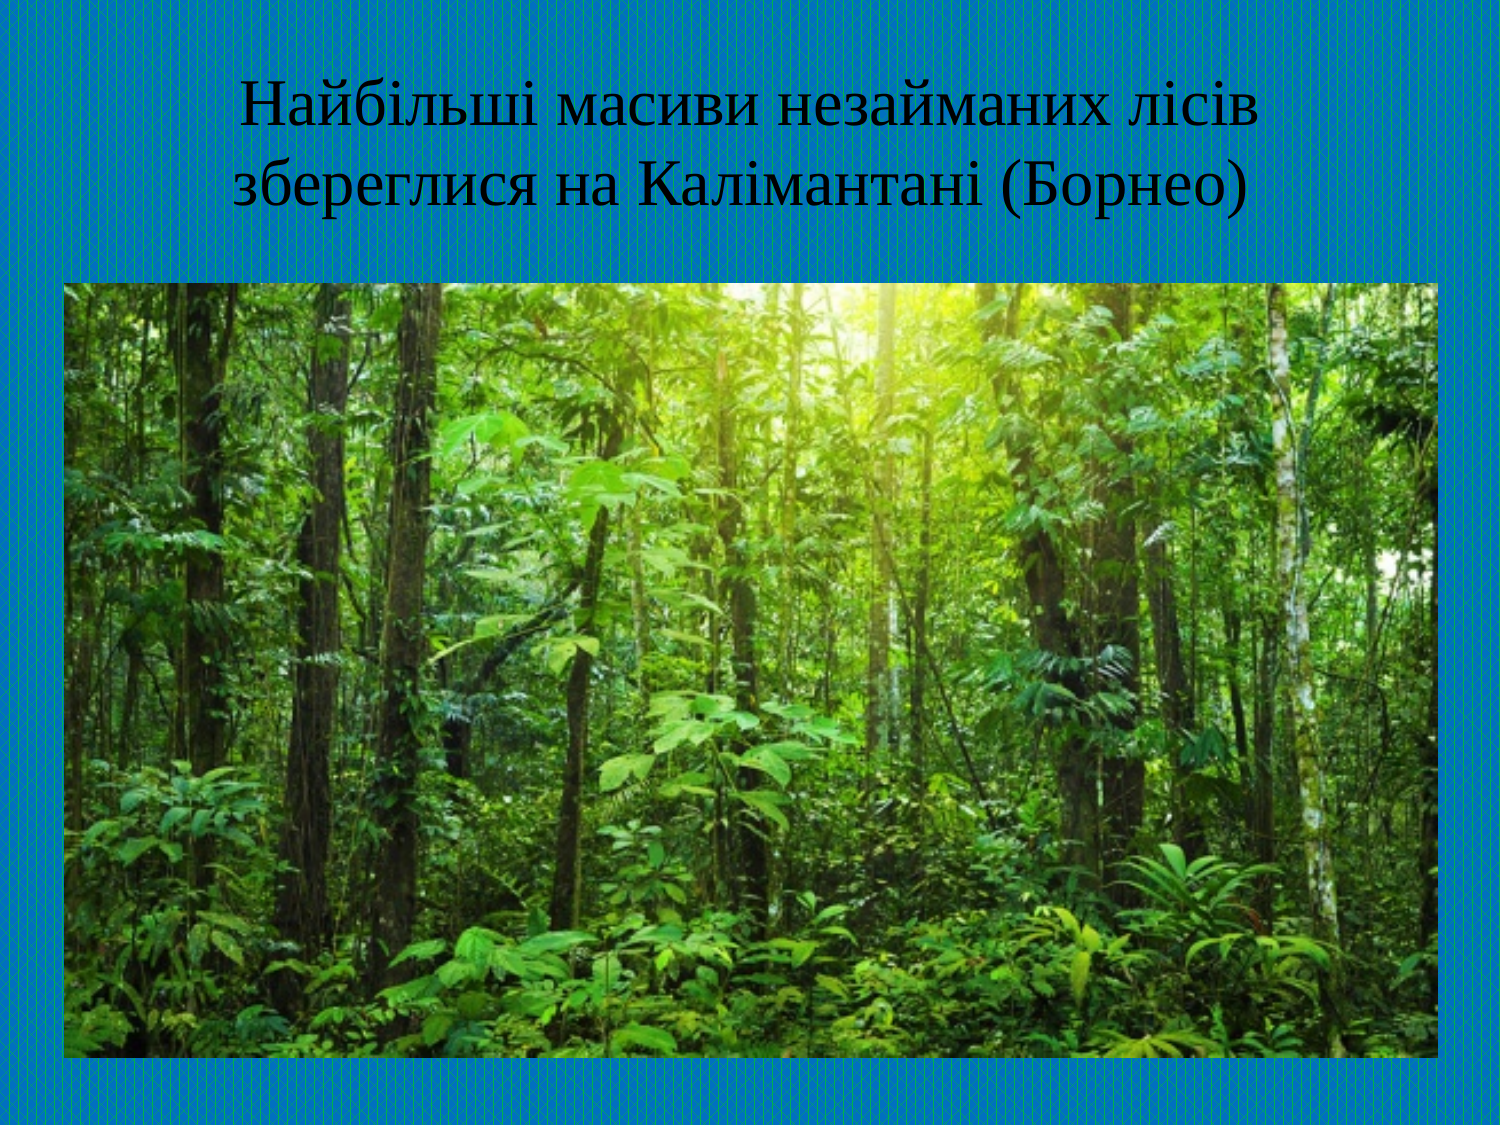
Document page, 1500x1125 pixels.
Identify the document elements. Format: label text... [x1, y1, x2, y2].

picture [64, 283, 1439, 1058]
title Найбільші масиви незайманих лісів збереглися на Калімантані (Борнео) [75, 45, 1425, 233]
